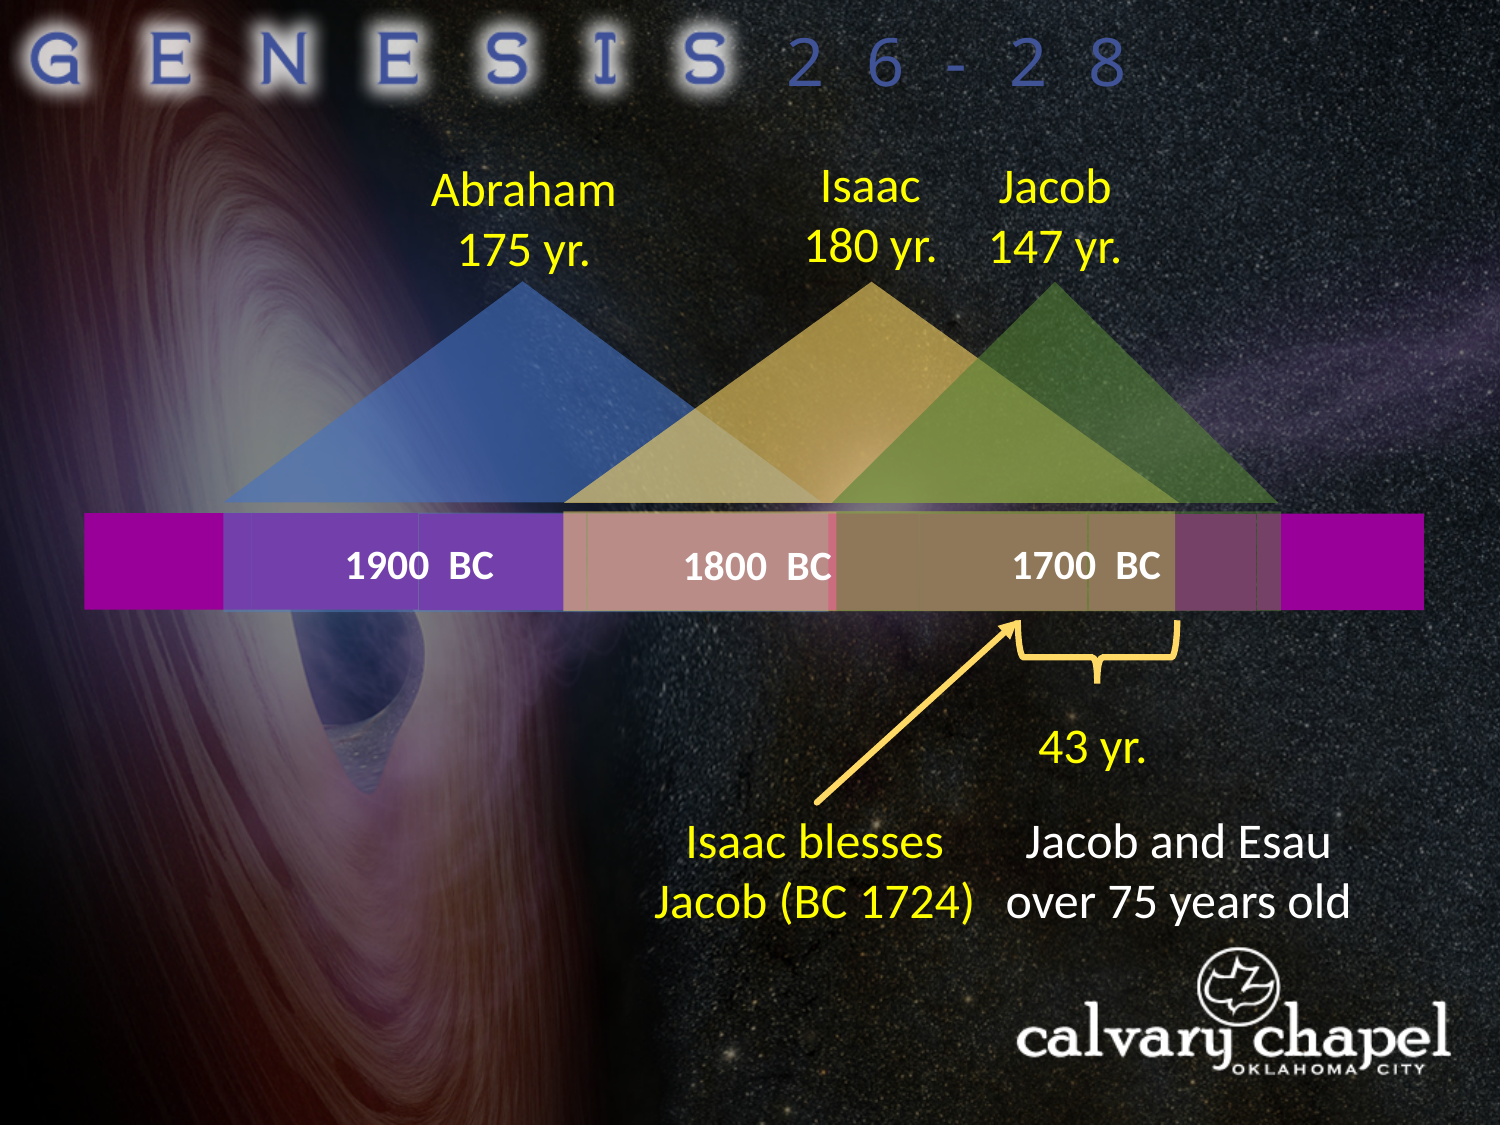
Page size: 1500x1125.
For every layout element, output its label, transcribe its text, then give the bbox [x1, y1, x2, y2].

text_box 26-28 [771, 12, 1429, 108]
text_box [829, 280, 1281, 504]
picture [0, 0, 1500, 1125]
text_box Isaac blesses Jacob (BC 1724) [628, 800, 978, 936]
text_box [84, 512, 1425, 611]
text_box Isaac 180 yr. [751, 145, 935, 281]
text_box Abraham 175 yr. [404, 148, 644, 284]
text_box [1018, 620, 1178, 684]
text_box [560, 280, 977, 504]
text_box Jacob 147 yr. [935, 145, 1175, 281]
text_box [220, 279, 695, 504]
text_box 43 yr. [1018, 705, 1169, 781]
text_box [816, 620, 1018, 803]
text_box Jacob and Esau over 75 years old [978, 800, 1379, 936]
